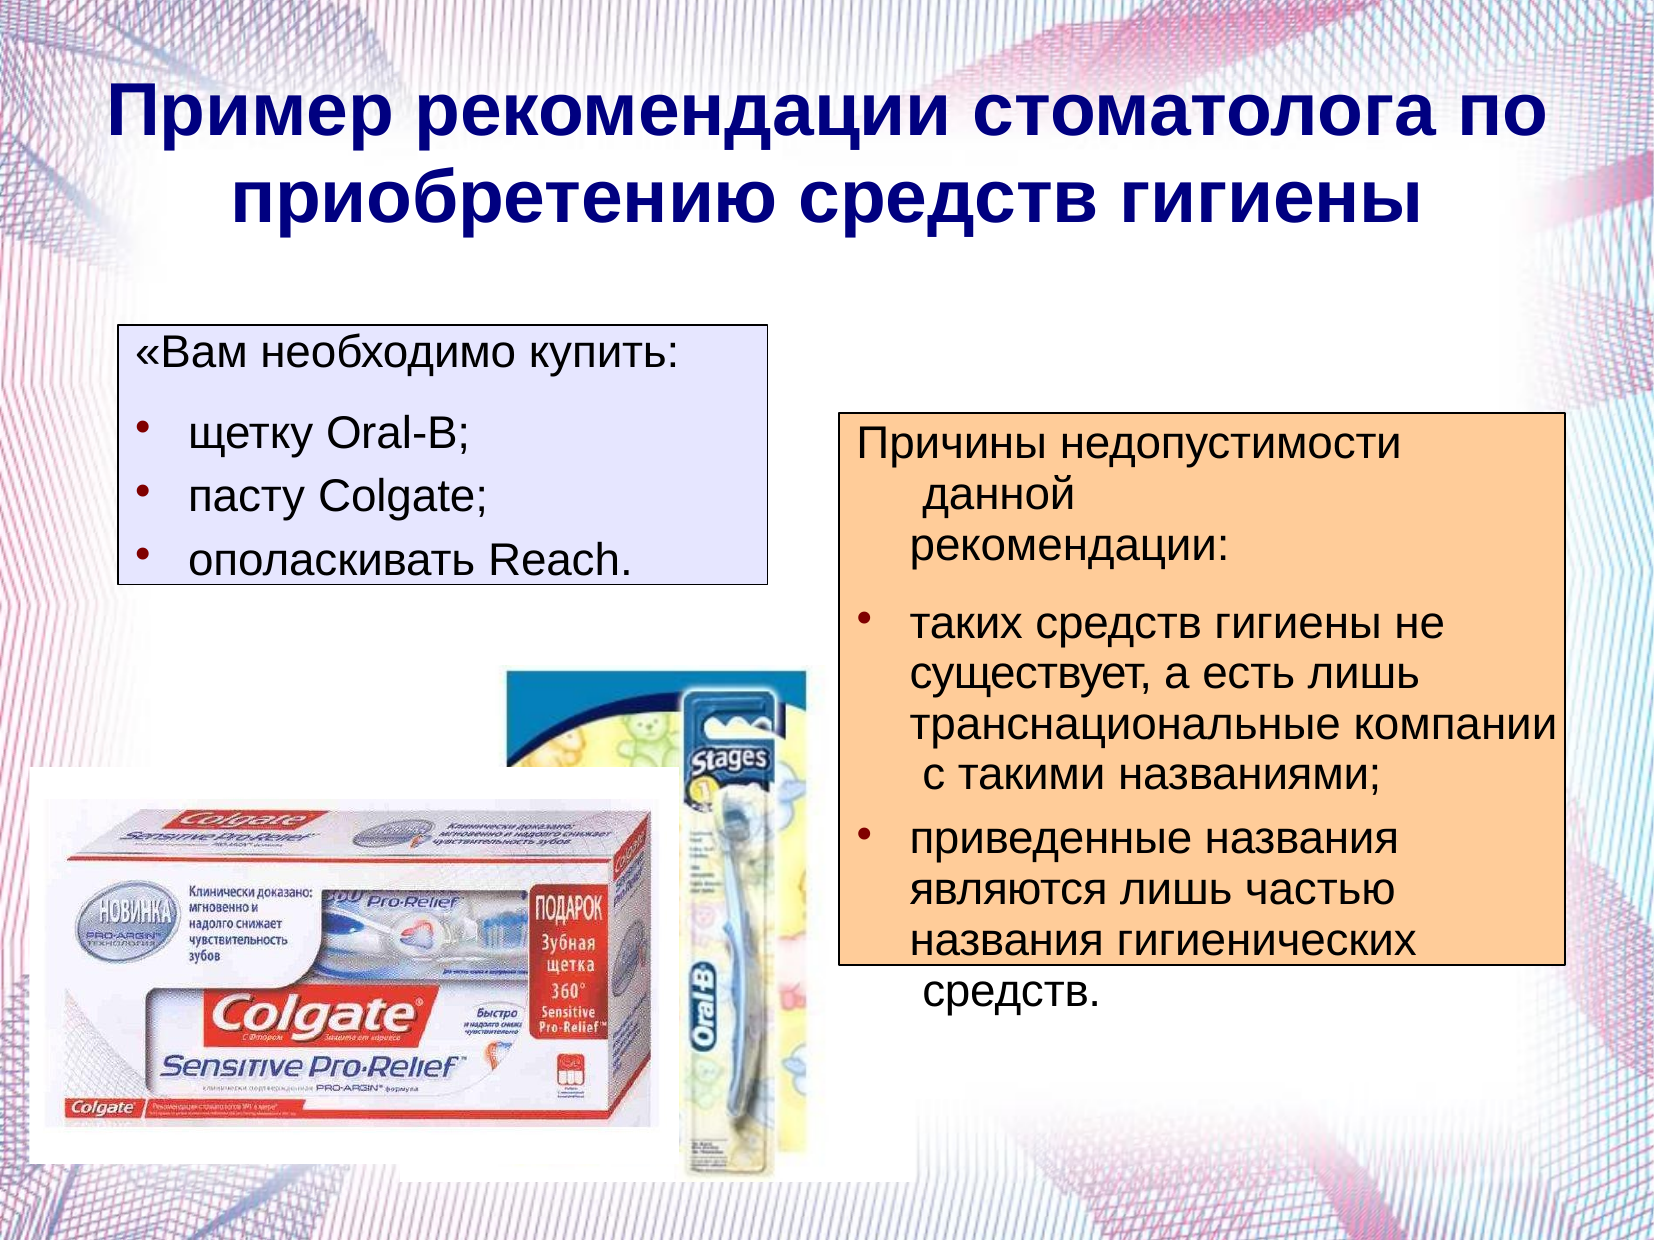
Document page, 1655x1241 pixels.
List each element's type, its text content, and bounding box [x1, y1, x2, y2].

text_box [838, 413, 1565, 965]
text_box [399, 665, 916, 1182]
text_box «Вам необходимо купить: щетку Oral-B; пасту Colgate; ополаскивать Reach. [118, 324, 768, 585]
text_box [29, 767, 679, 1164]
title Пример рекомендации стоматолога по приобретению средств гигиены [97, 63, 1557, 271]
text_box Причины недопустимости данной рекомендации: таких средств гигиены не существует, а есть лишь транснациональные компании с такими названиями; приведенные названия являются лишь частью названия гигиенических средств. [854, 416, 1563, 1017]
picture [0, 0, 1654, 1240]
